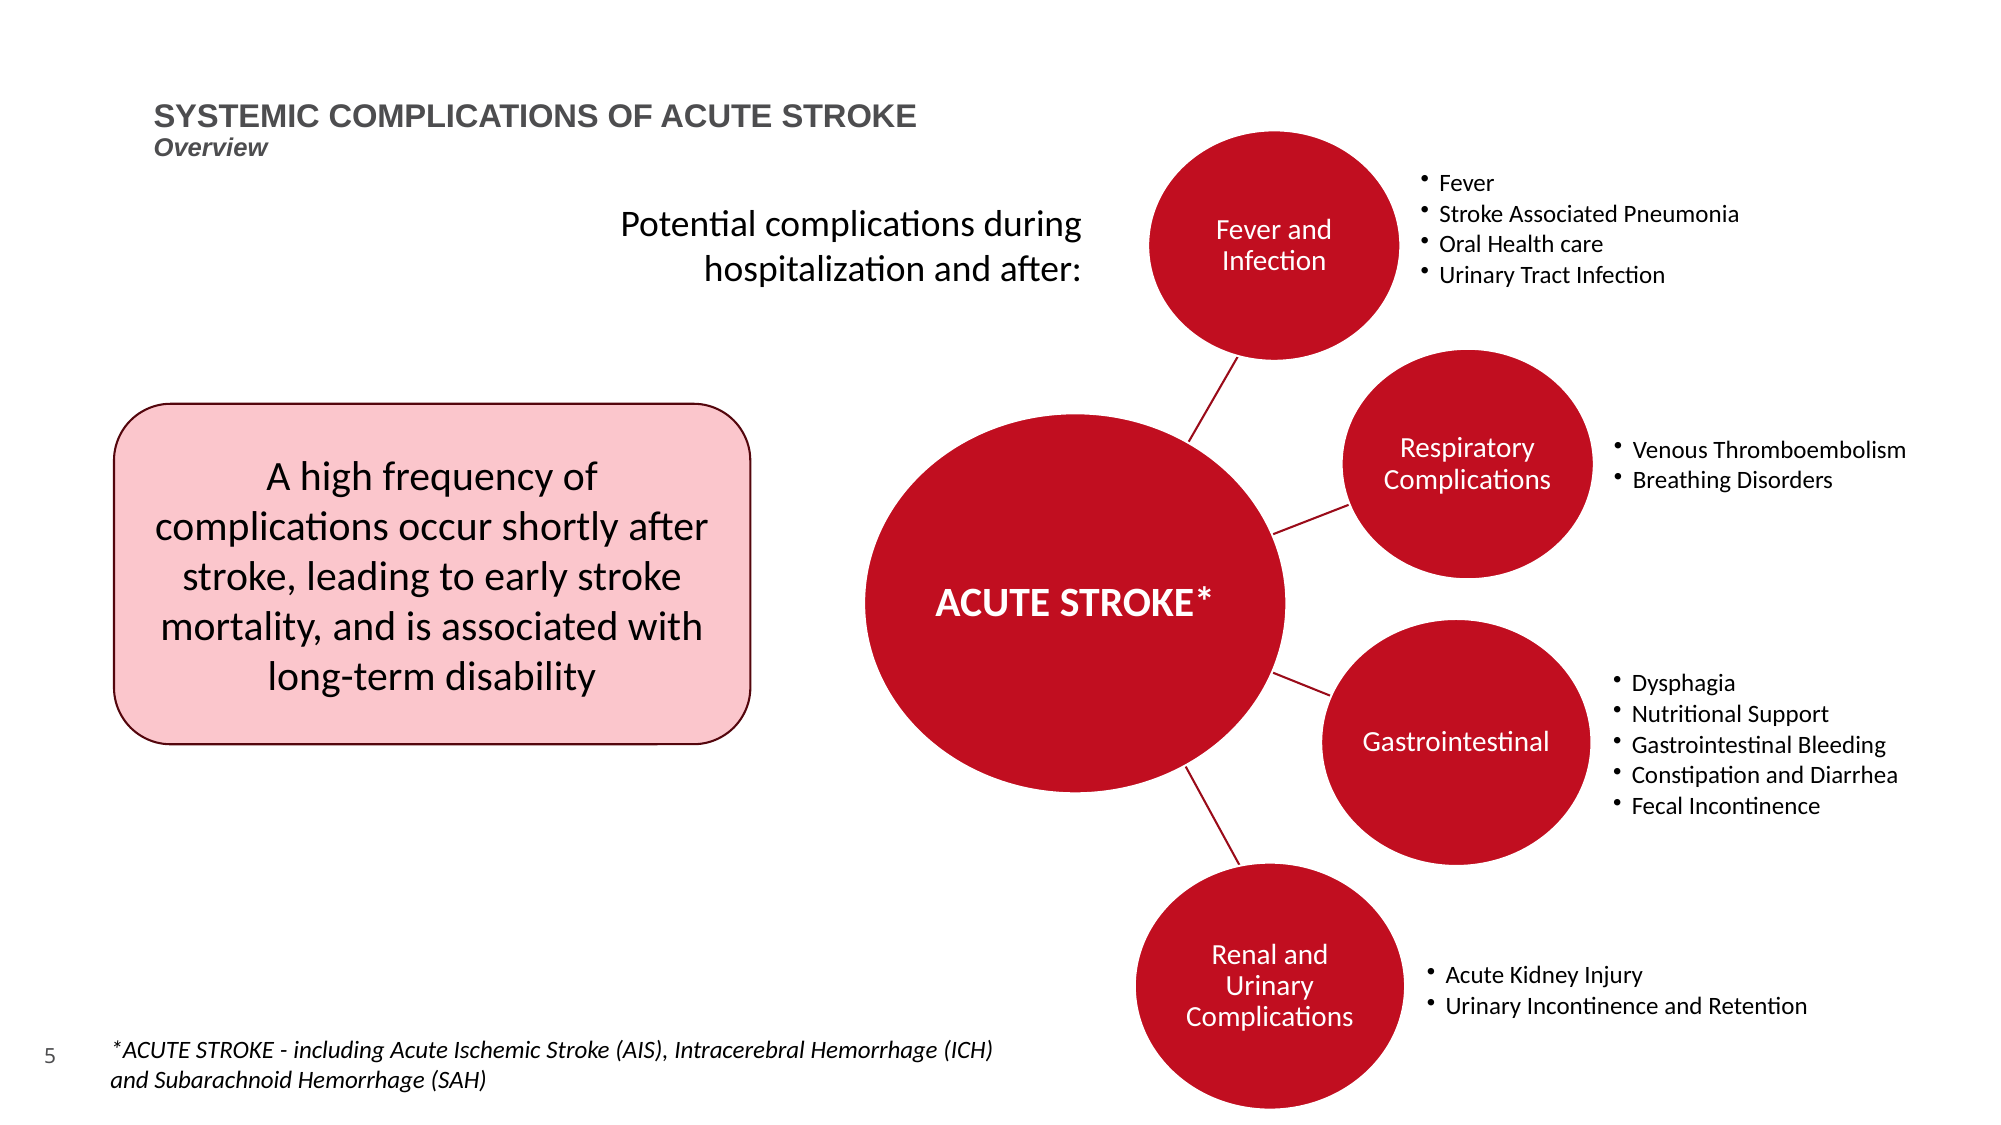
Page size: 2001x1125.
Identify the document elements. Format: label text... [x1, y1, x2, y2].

text_box *ACUTE STROKE - including Acute Ischemic Stroke (AIS), Intracerebral Hemorrhage (ICH) and Subarachnoid Hemorrhage (SAH) [95, 1026, 864, 1102]
text_box Potential complications during hospitalization and after: [537, 191, 864, 297]
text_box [864, 130, 1964, 1110]
title Systemic Complications of Acute stroke Overview [138, 92, 1864, 170]
text_box A high frequency of complications occur shortly after stroke, leading to early stroke mortality, and is associated with long-term disability​​ [112, 402, 752, 746]
